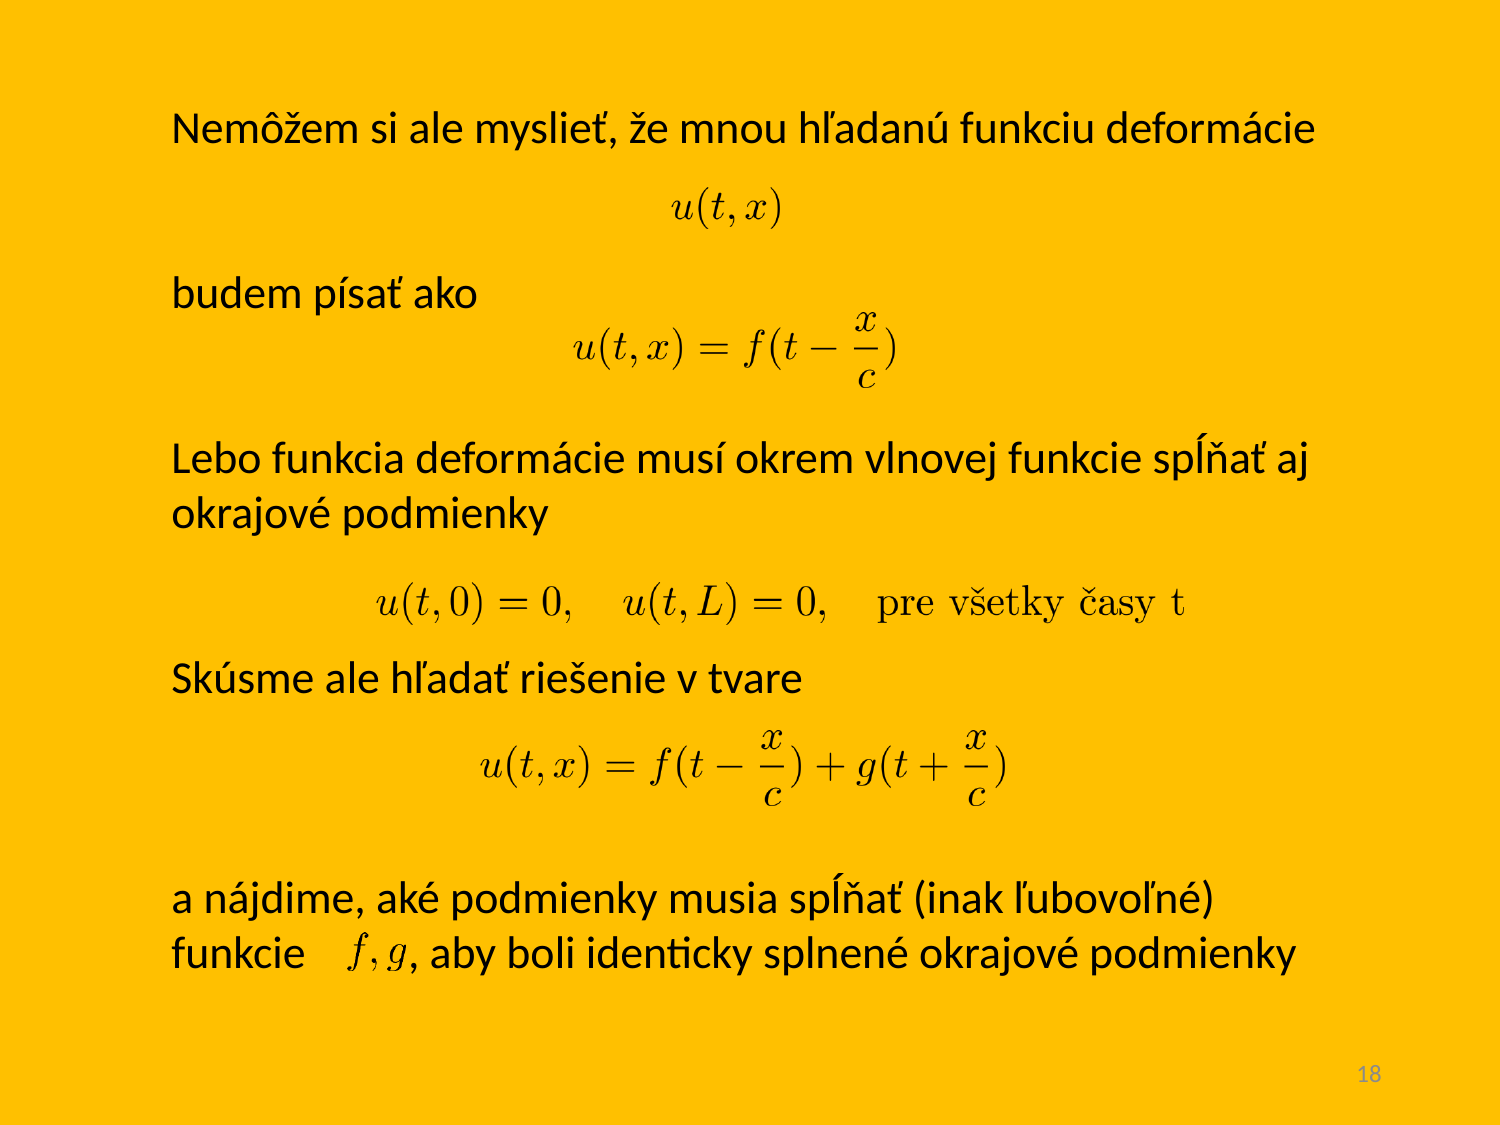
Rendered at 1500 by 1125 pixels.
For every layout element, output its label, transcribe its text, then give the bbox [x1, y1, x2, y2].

picture [376, 582, 1184, 625]
text_box Nemôžem si ale myslieť, že mnou hľadanú funkciu deformácie budem písať ako Lebo funkcia deformácie musí okrem vlnovej funkcie spĺňať aj okrajové podmienky Skúsme ale hľadať riešenie v tvare a nájdime, aké podmienky musia spĺňať (inak ľubovoľné) funkcie , aby boli identicky splnené okrajové podmienky [156, 90, 1362, 1096]
picture [573, 312, 895, 388]
picture [480, 730, 1005, 806]
picture [346, 932, 406, 971]
slide_number 18 [1059, 1042, 1397, 1103]
picture [671, 187, 780, 229]
